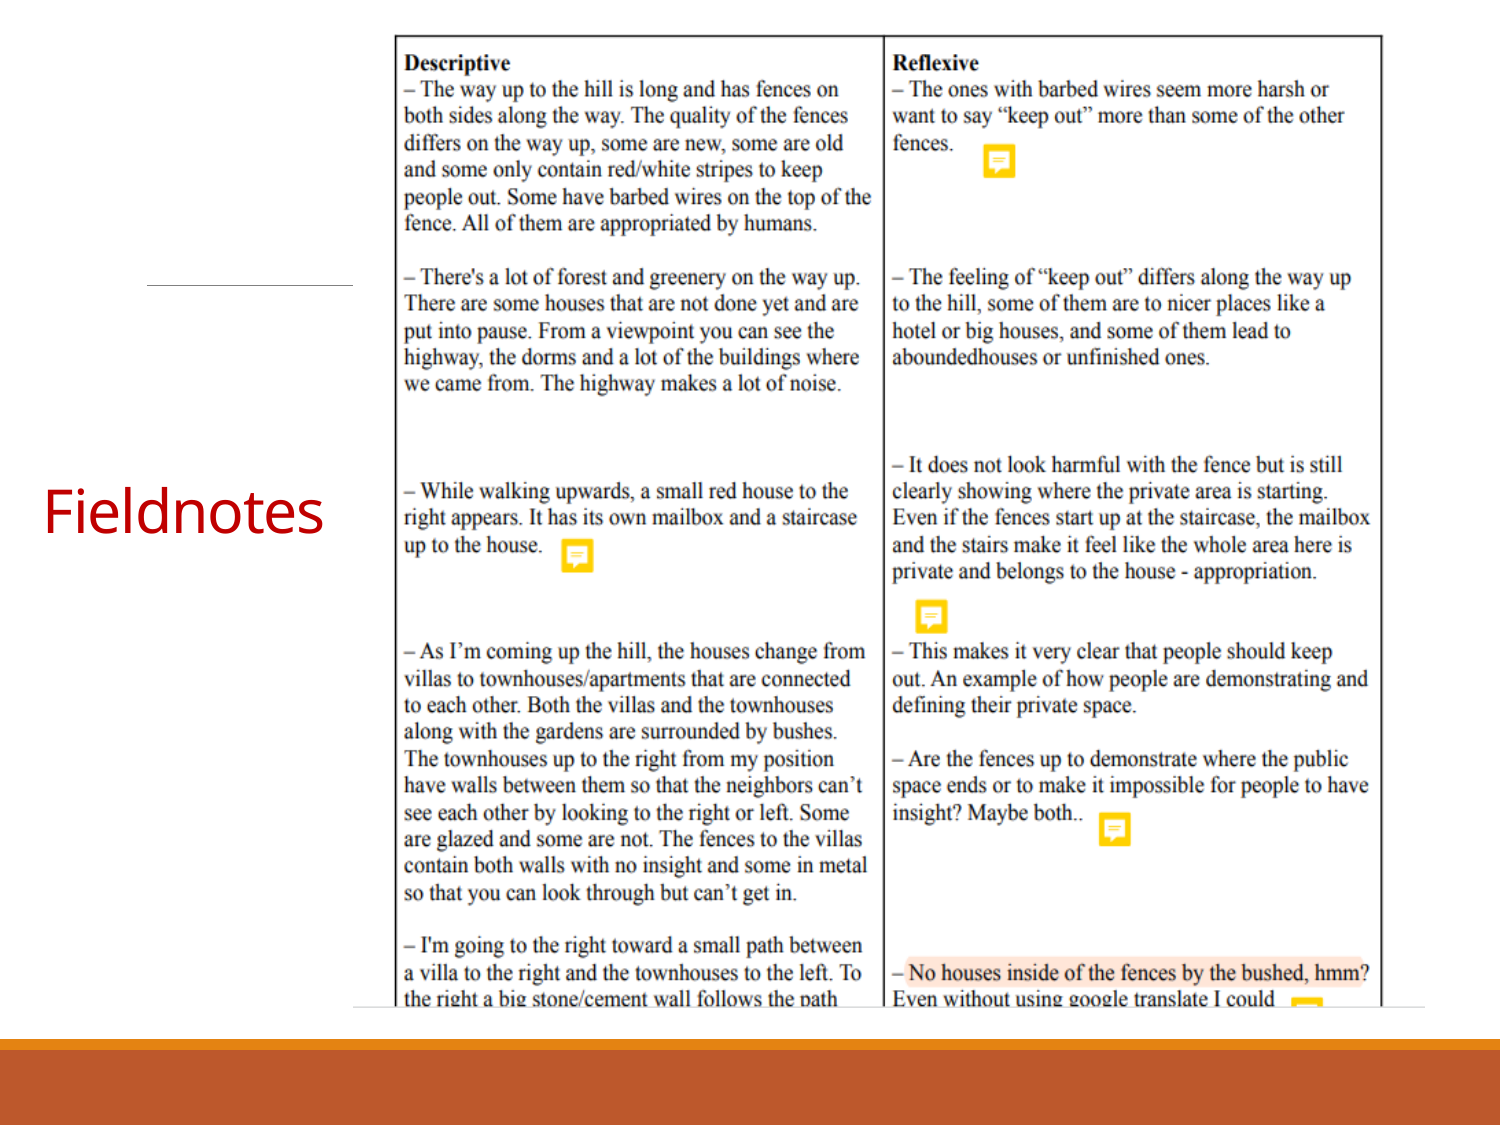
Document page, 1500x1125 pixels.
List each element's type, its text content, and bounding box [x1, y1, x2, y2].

title Fieldnotes [15, 444, 349, 586]
picture [352, 33, 1426, 1024]
